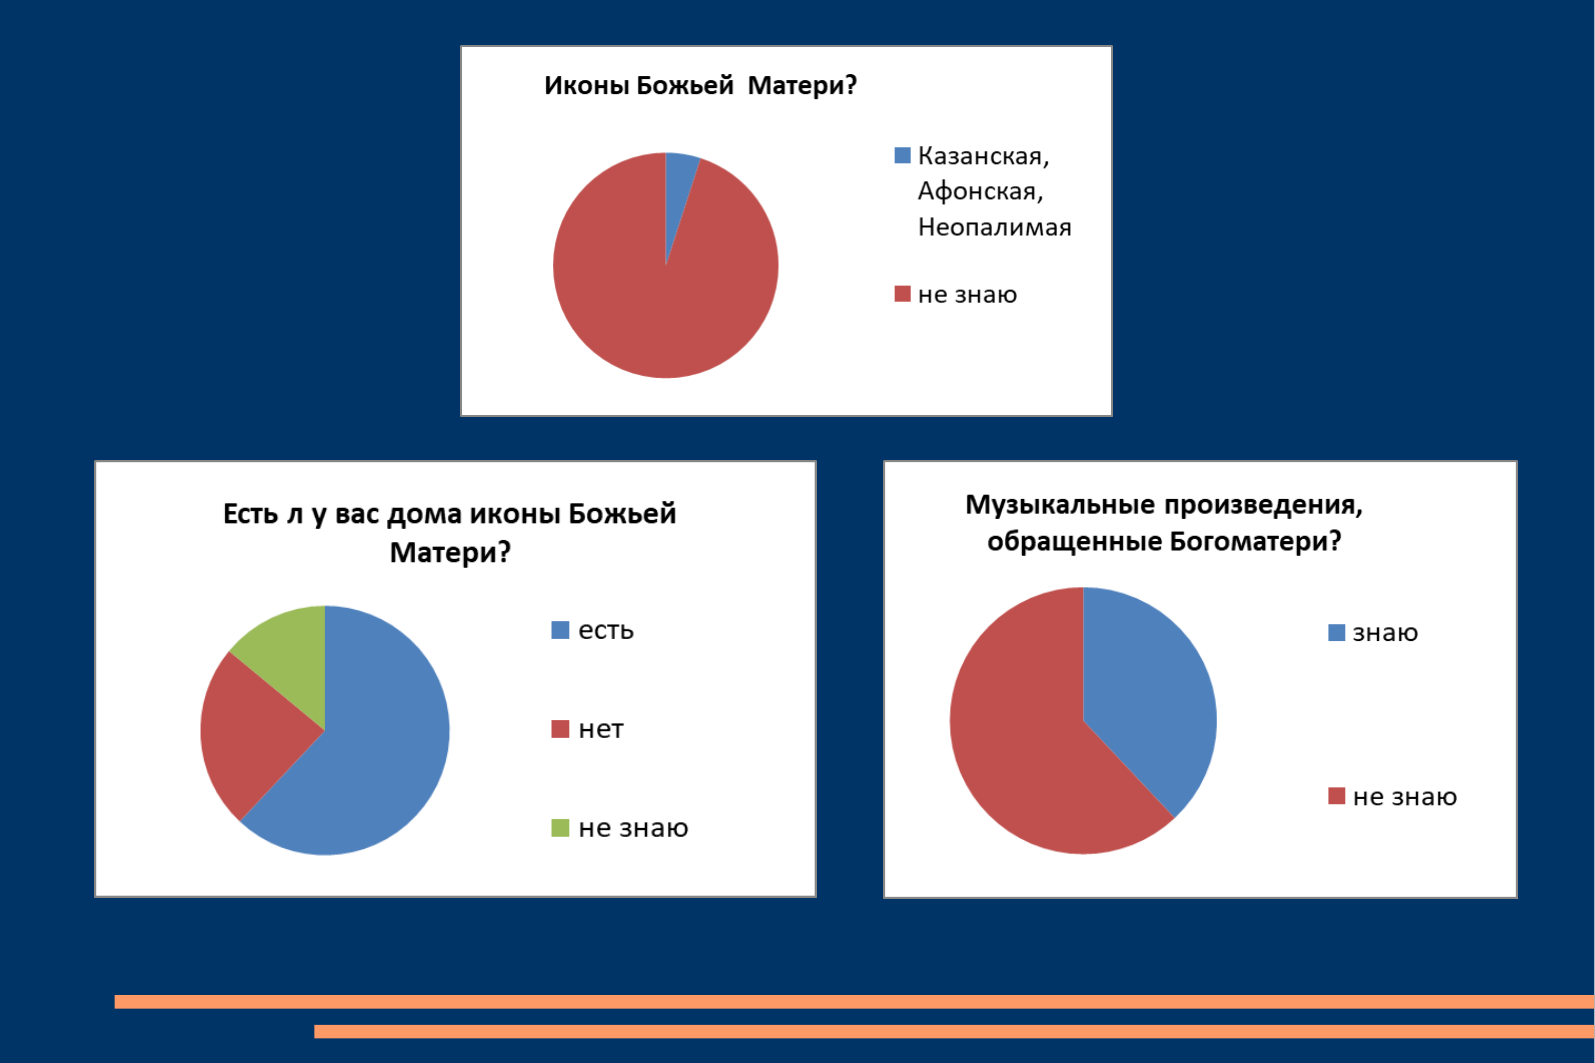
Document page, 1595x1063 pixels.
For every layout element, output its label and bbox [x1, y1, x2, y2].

list [117, 276, 1505, 878]
picture [460, 45, 1113, 417]
picture [883, 460, 1518, 900]
picture [94, 460, 817, 898]
